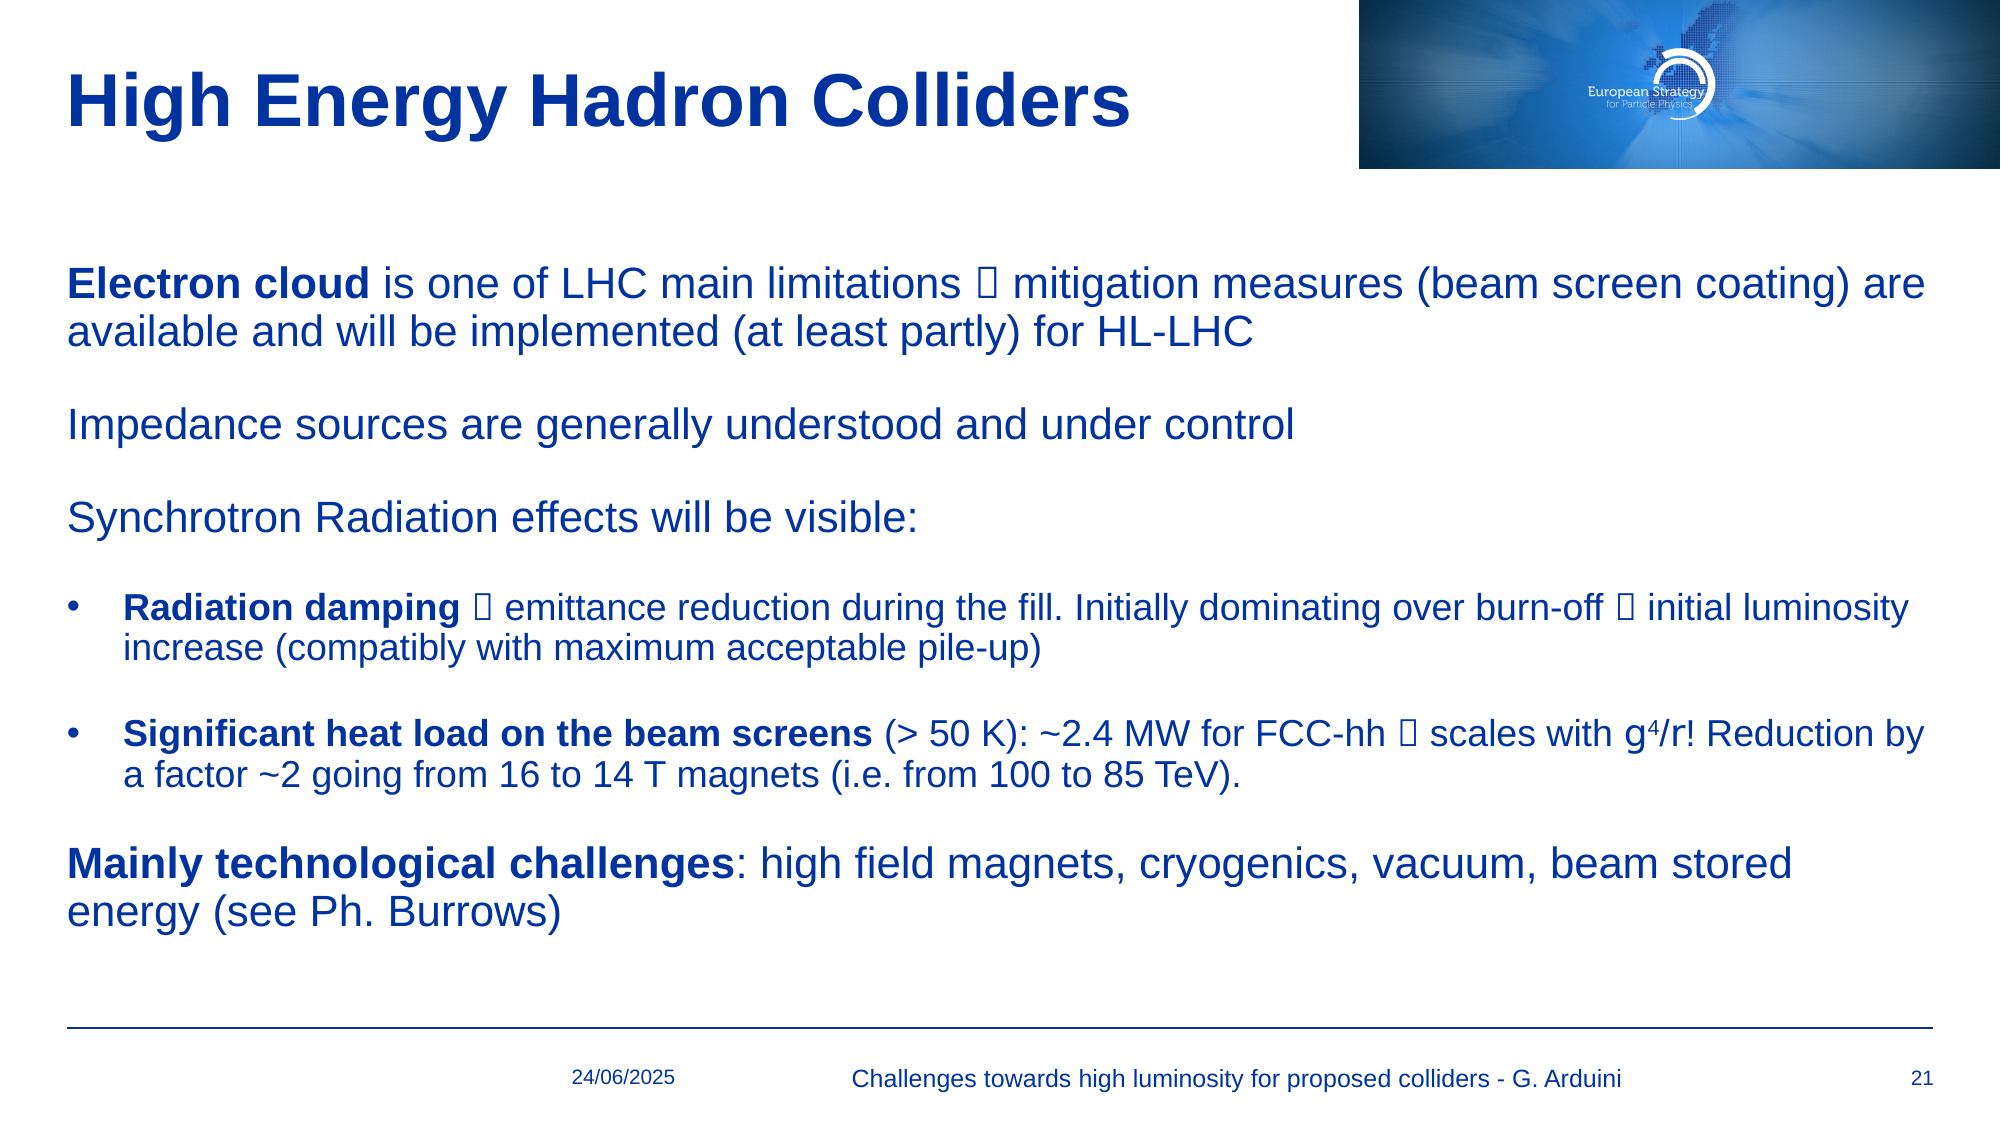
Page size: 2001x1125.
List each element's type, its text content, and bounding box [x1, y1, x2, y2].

title High Energy Hadron Colliders [66, 61, 1933, 237]
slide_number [560, 1046, 676, 1107]
list Electron cloud is one of LHC main limitations  mitigation measures (beam screen coating) are available and will be implemented (at least partly) for HL-LHC Impedance sources are generally understood and under control Synchrotron Radiation effects will be visible: Radiation damping  emittance reduction during the fill. Initially dominating over burn-off  initial luminosity increase (compatibly with maximum acceptable pile-up) Significant heat load on the beam screens (> 50 K): ~2.4 MW for FCC-hh  scales with g4/r! Reduction by a factor ~2 going from 16 to 14 T magnets (i.e. from 100 to 85 TeV). Mainly technological challenges: high field magnets, cryogenics, vacuum, beam stored energy (see Ph. Burrows) [66, 261, 1933, 1018]
footer Challenges towards high luminosity for proposed colliders - G. Arduini [698, 1047, 1777, 1108]
picture [1359, 0, 2000, 169]
slide_number 21 [1822, 1047, 1934, 1108]
